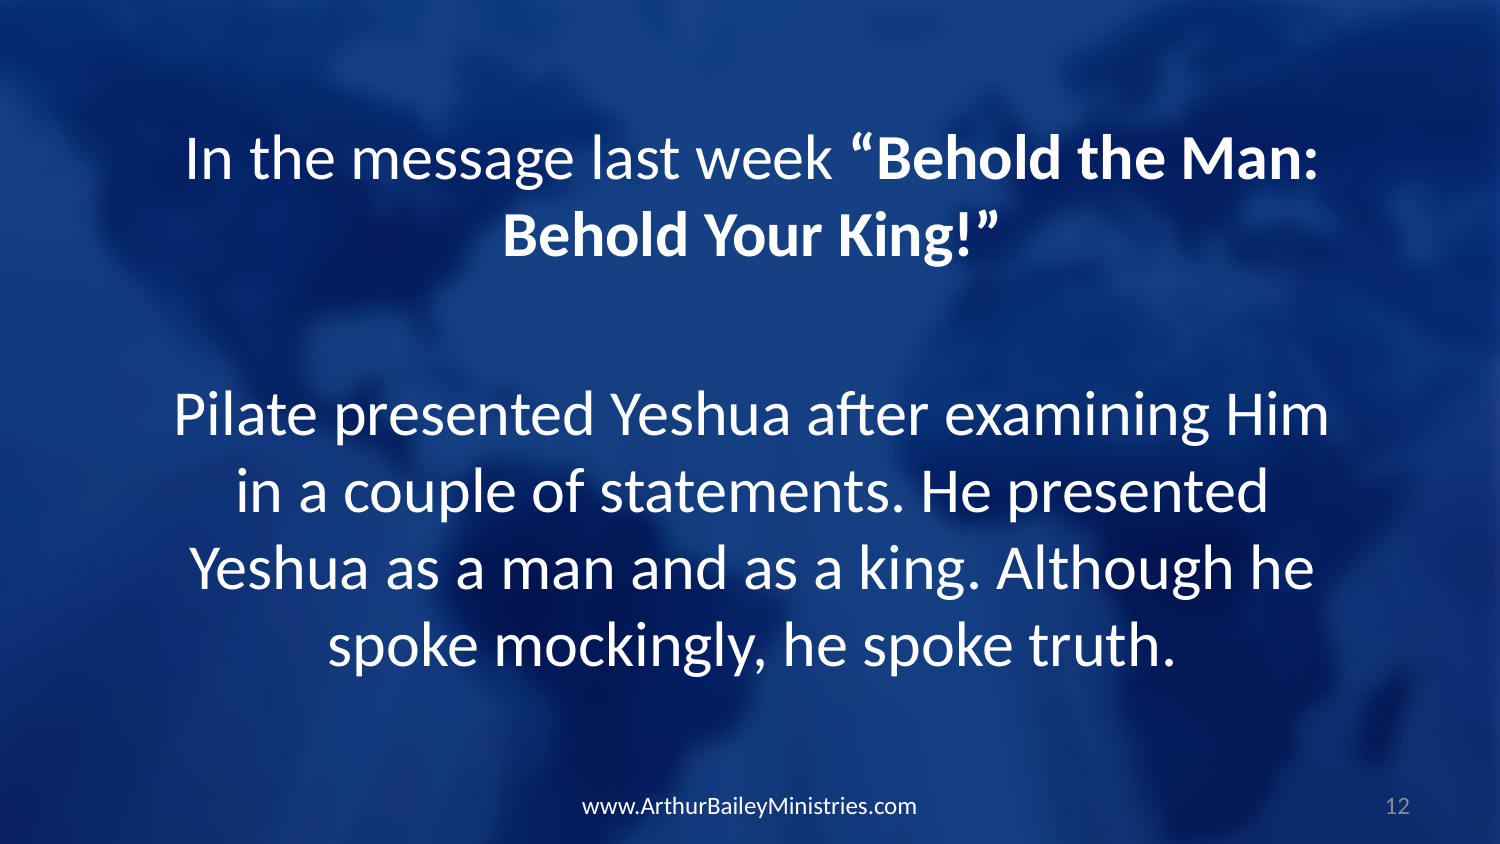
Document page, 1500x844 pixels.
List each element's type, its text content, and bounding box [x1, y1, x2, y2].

list In the message last week “Behold the Man: Behold Your King!” Pilate presented Yeshua after examining Him in a couple of statements. He presented Yeshua as a man and as a king. Although he spoke mockingly, he spoke truth. [151, 107, 1355, 741]
picture [0, 0, 1500, 844]
footer www.ArthurBaileyMinistries.com [512, 782, 988, 827]
slide_number 12 [1074, 782, 1425, 827]
